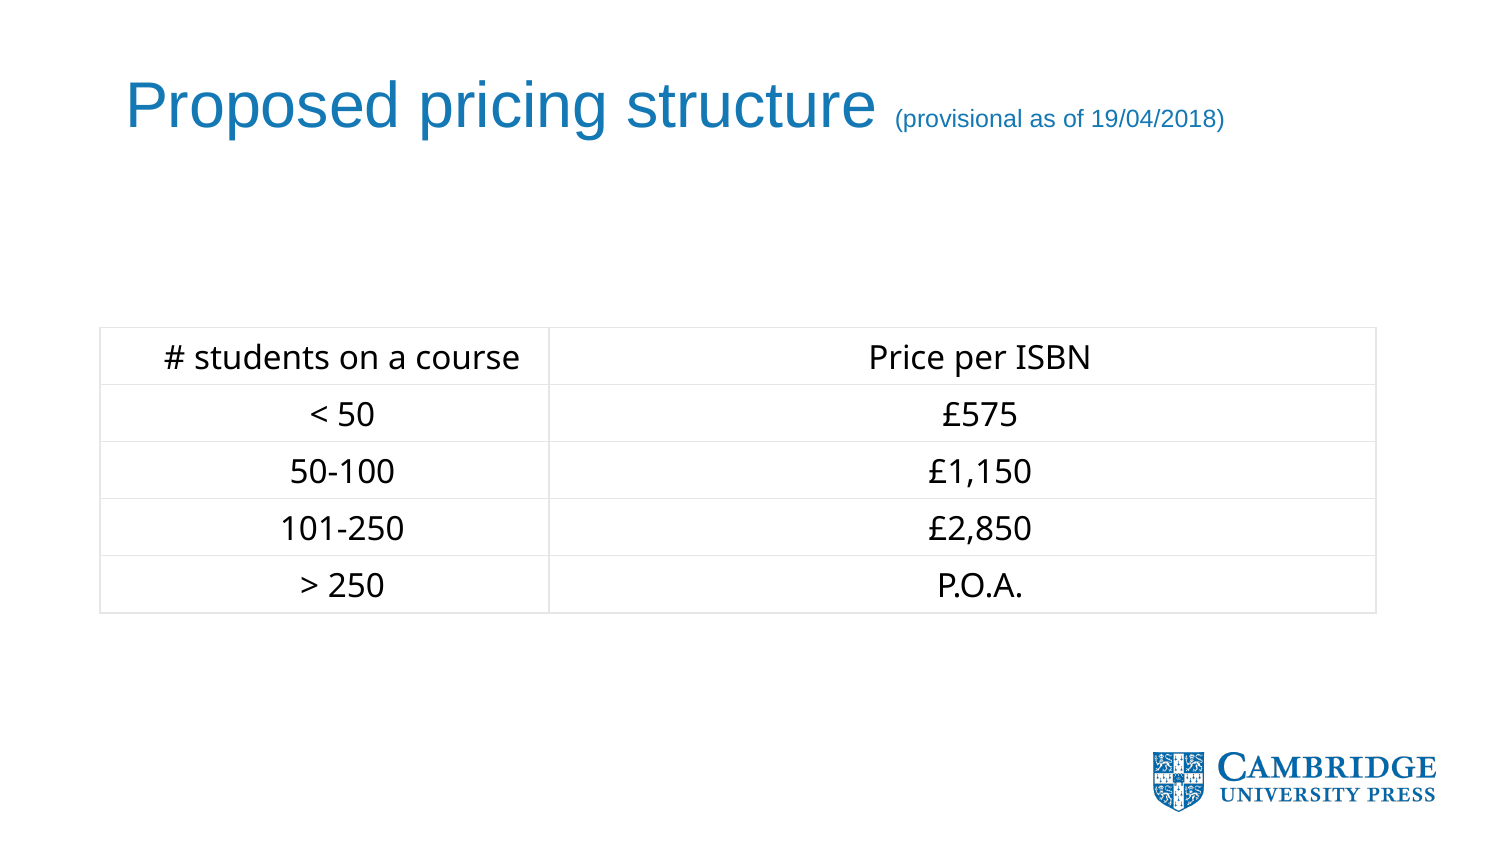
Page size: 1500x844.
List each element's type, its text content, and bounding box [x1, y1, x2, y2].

table_cell £1,150 [550, 442, 1375, 498]
table_cell 101-250 [101, 499, 548, 555]
title Proposed pricing structure (provisional as of 19/04/2018) [112, 65, 1438, 207]
table_header # students on a course [101, 328, 548, 384]
table_cell > 250 [101, 556, 548, 612]
table_cell 50-100 [101, 442, 548, 498]
table_header Price per ISBN [550, 328, 1375, 384]
picture [1153, 752, 1436, 812]
table_cell £2,850 [550, 499, 1375, 555]
table_cell P.O.A. [550, 556, 1375, 612]
table_cell £575 [550, 385, 1375, 441]
table_cell < 50 [101, 385, 548, 441]
